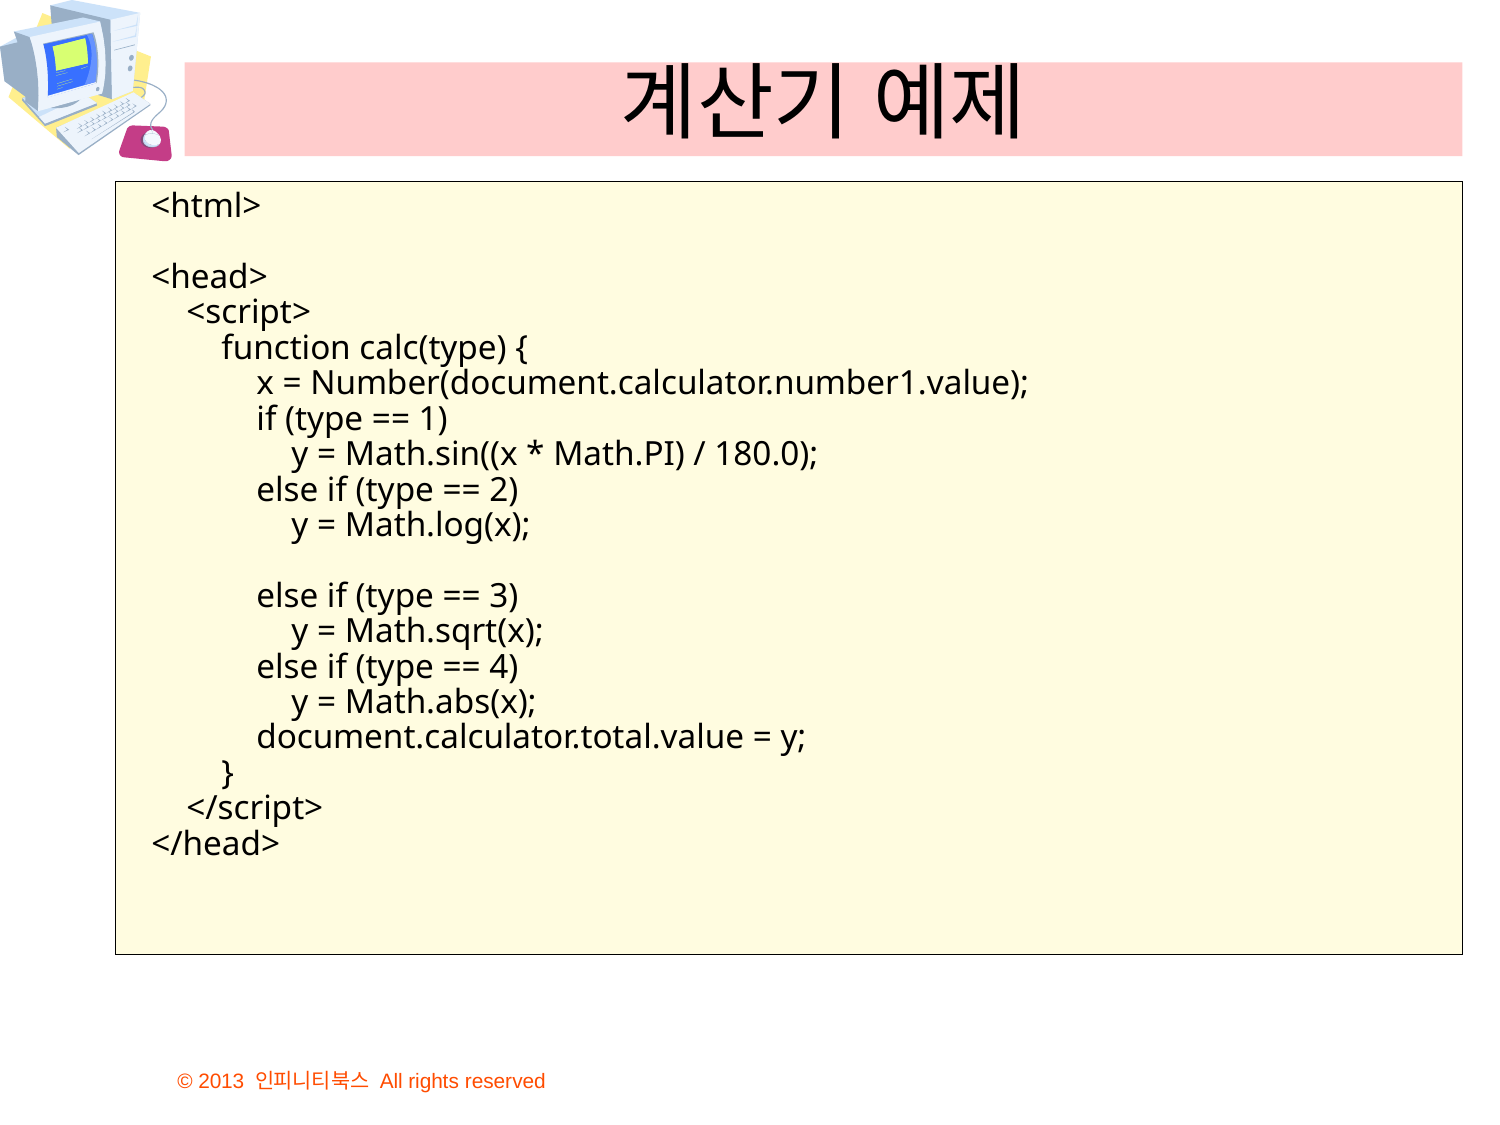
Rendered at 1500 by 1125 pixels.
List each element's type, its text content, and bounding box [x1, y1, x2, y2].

text_box <html> <head> <script> function calc(type) { x = Number(document.calculator.number1.value); if (type == 1) y = Math.sin((x * Math.PI) / 180.0); else if (type == 2) y = Math.log(x); else if (type == 3) y = Math.sqrt(x); else if (type == 4) y = Math.abs(x); document.calculator.total.value = y; } </script> </head> [115, 181, 1463, 955]
title 계산기 예제 [184, 62, 1463, 157]
